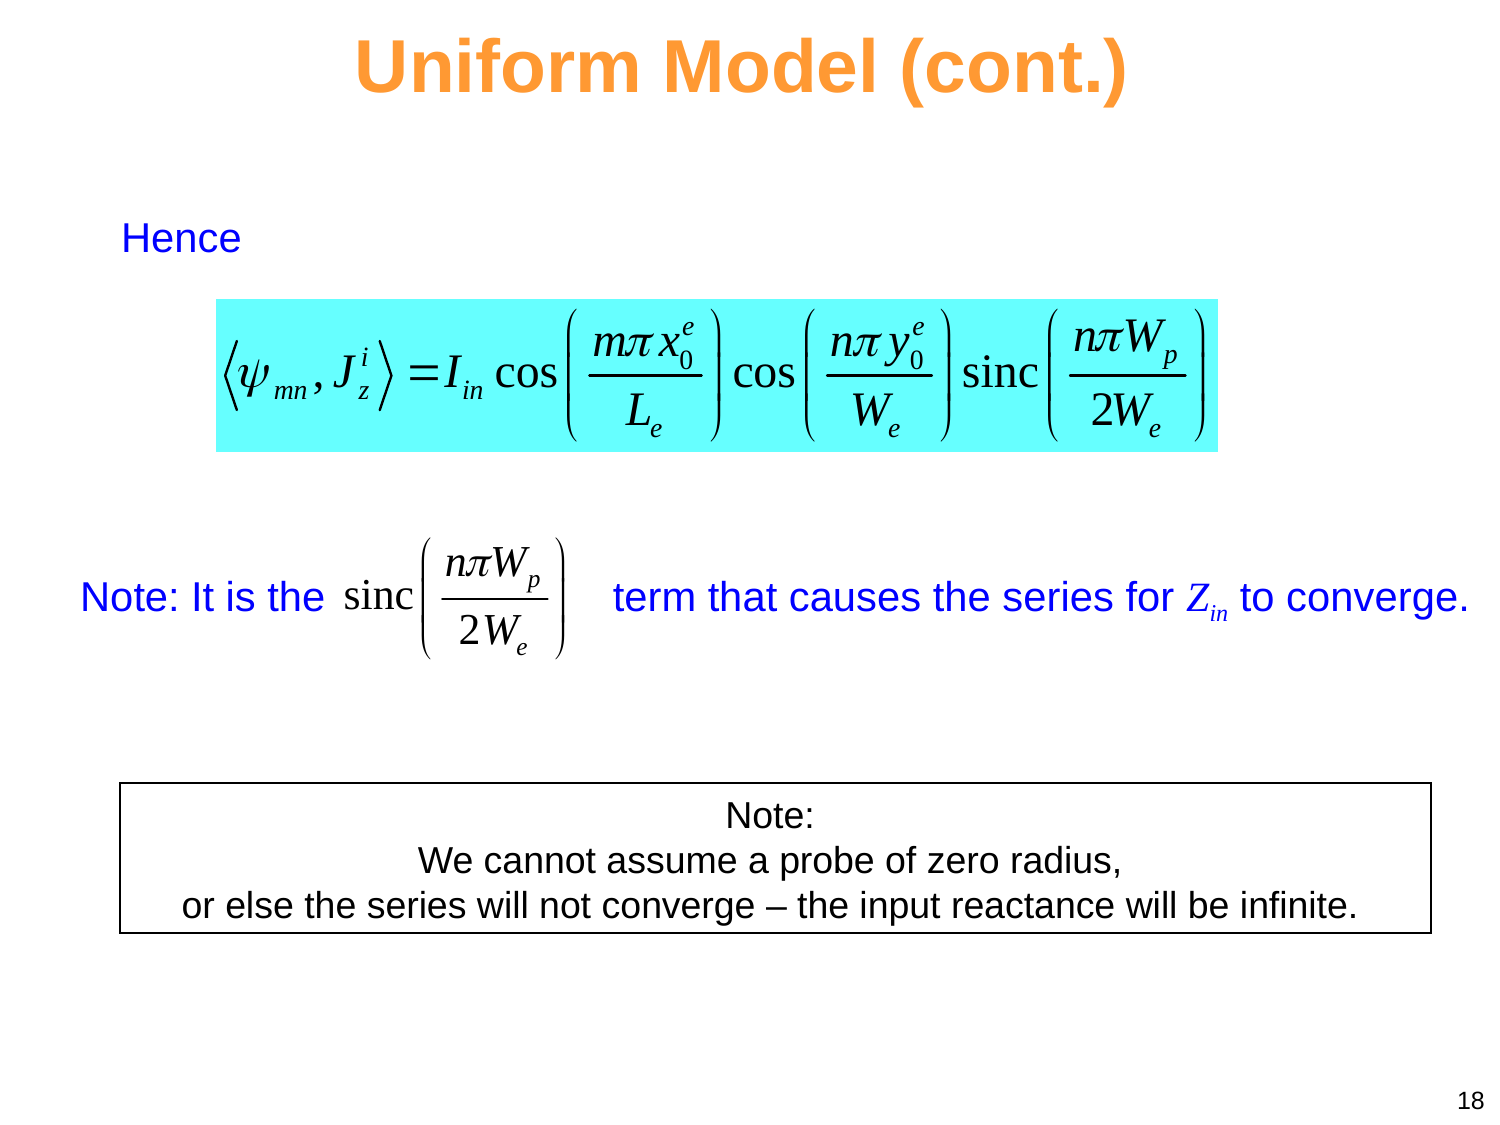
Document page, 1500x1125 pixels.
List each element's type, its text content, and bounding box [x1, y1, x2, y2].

text_box Note: It is the term that causes the series for Zin to converge. [585, 562, 1486, 634]
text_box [338, 528, 580, 669]
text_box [215, 298, 1219, 452]
title Uniform Model (cont.) [277, 23, 1207, 102]
text_box Note: It is the term that causes the series for Zin to converge. [65, 562, 332, 634]
slide_number 18 [1149, 1046, 1500, 1125]
text_box Note: We cannot assume a probe of zero radius, or else the series will not converge – the input reactance will be infinite. [119, 783, 1432, 933]
text_box Hence [106, 203, 257, 269]
